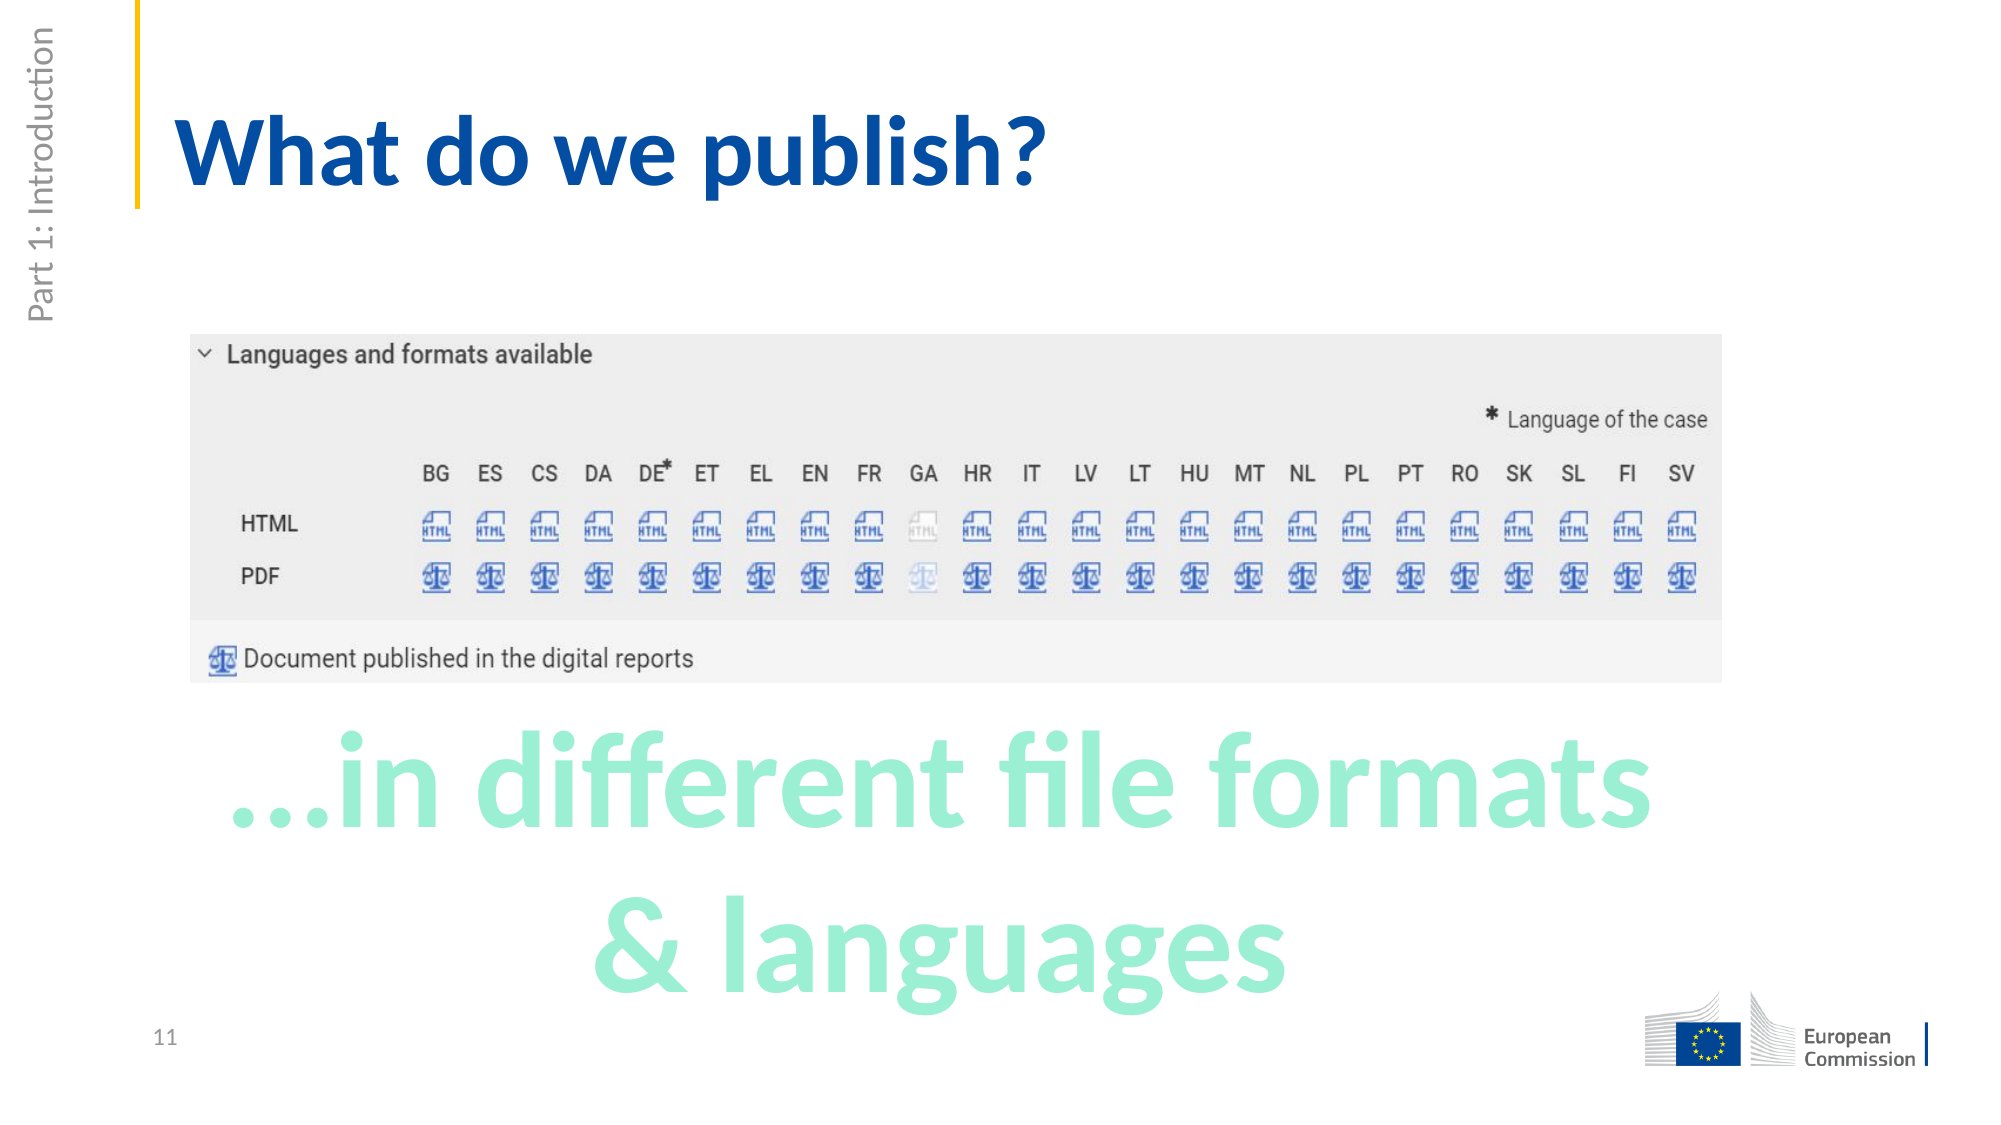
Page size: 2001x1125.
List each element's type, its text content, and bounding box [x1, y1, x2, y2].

title What do we publish? [159, 79, 1885, 208]
picture [1645, 991, 1928, 1066]
text_box Part 1: Introduction [7, 11, 68, 339]
text_box ...in different file formats & languages [159, 682, 1722, 1028]
picture [190, 334, 1722, 683]
slide_number 11 [137, 1005, 588, 1066]
